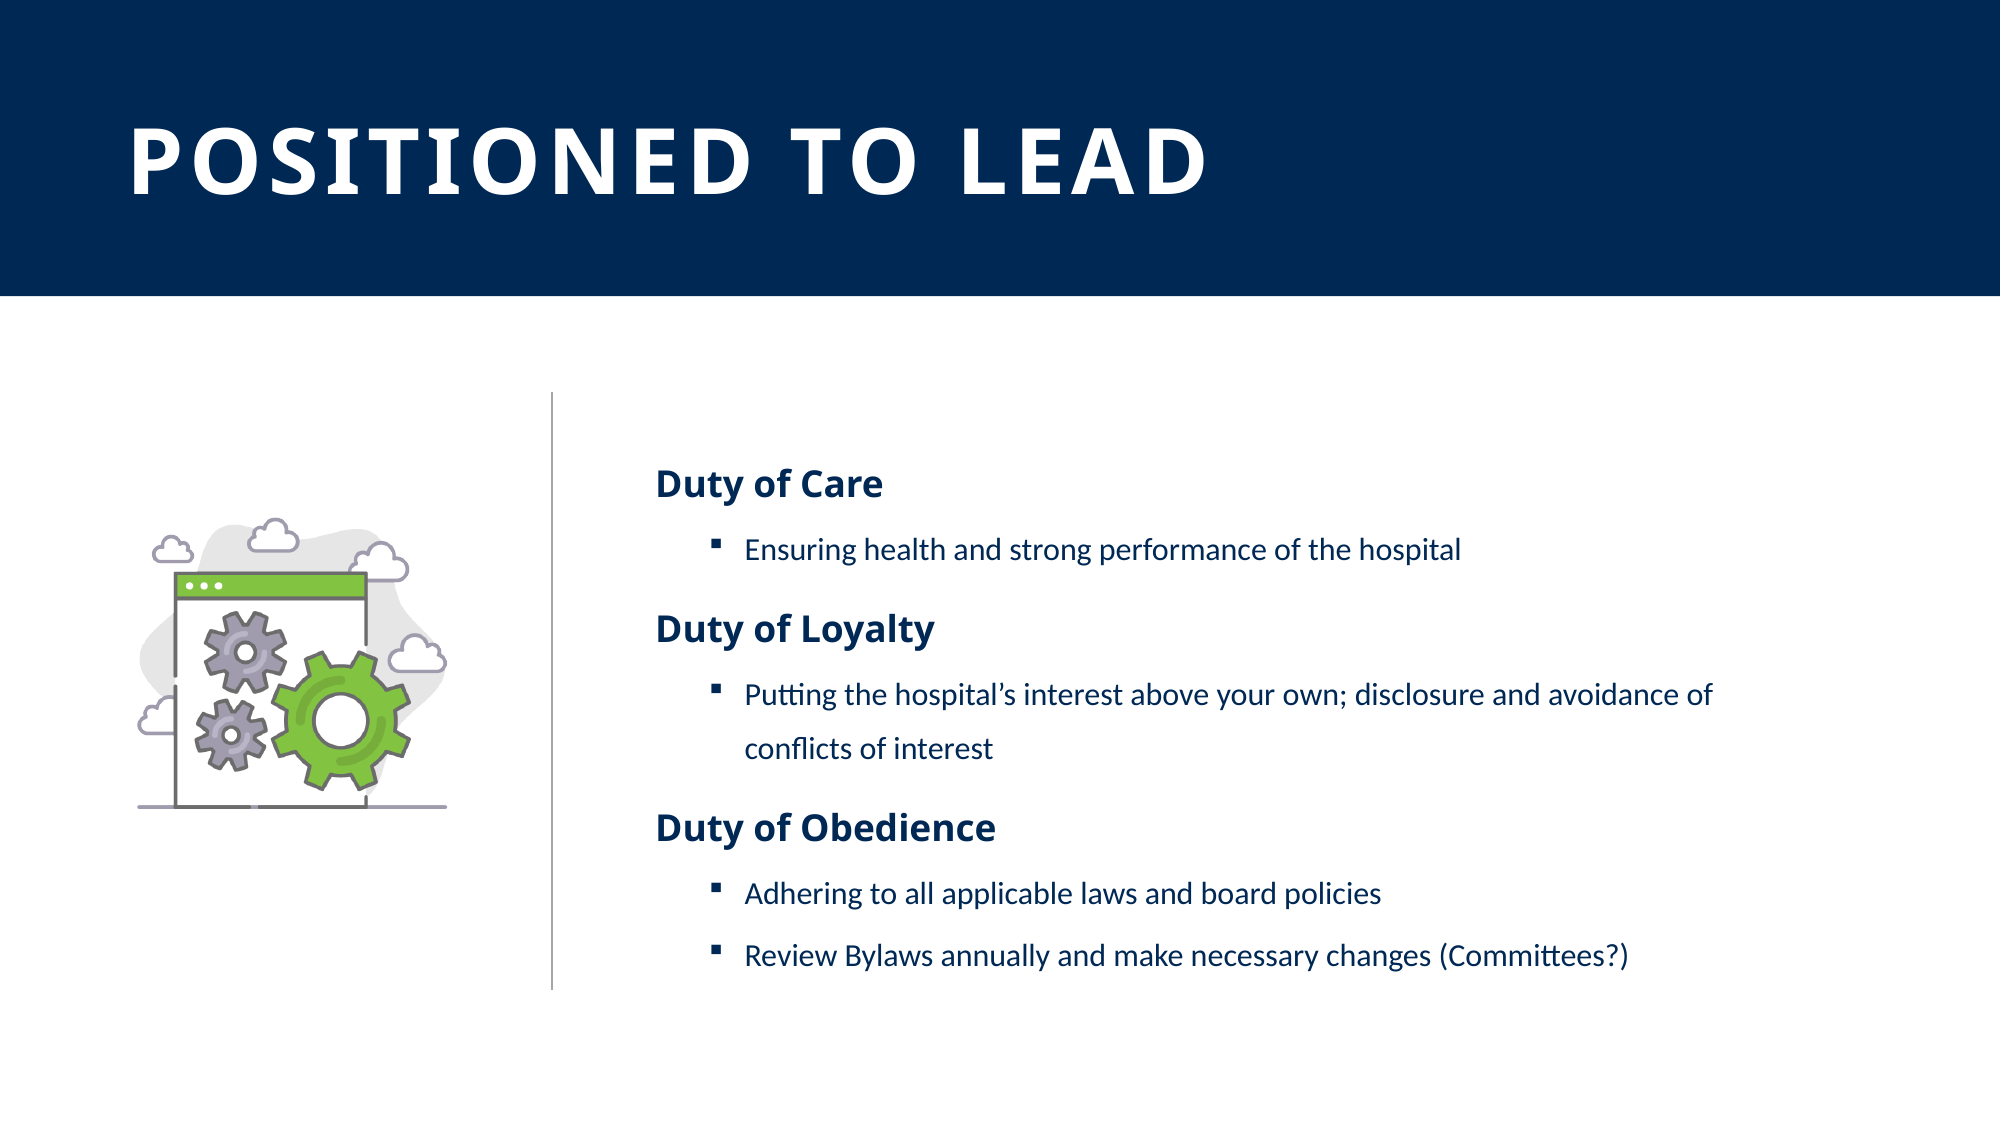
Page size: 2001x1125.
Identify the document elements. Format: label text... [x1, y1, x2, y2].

title POSITIONED TO LEAD [111, 31, 1724, 298]
list Duty of Care Ensuring health and strong performance of the hospital Duty of Loyalty Putting the hospital’s interest above your own; disclosure and avoidance of conflicts of interest Duty of Obedience Adhering to all applicable laws and board policies Review Bylaws annually and make necessary changes (Committees?) [622, 430, 1827, 982]
picture [126, 498, 457, 829]
